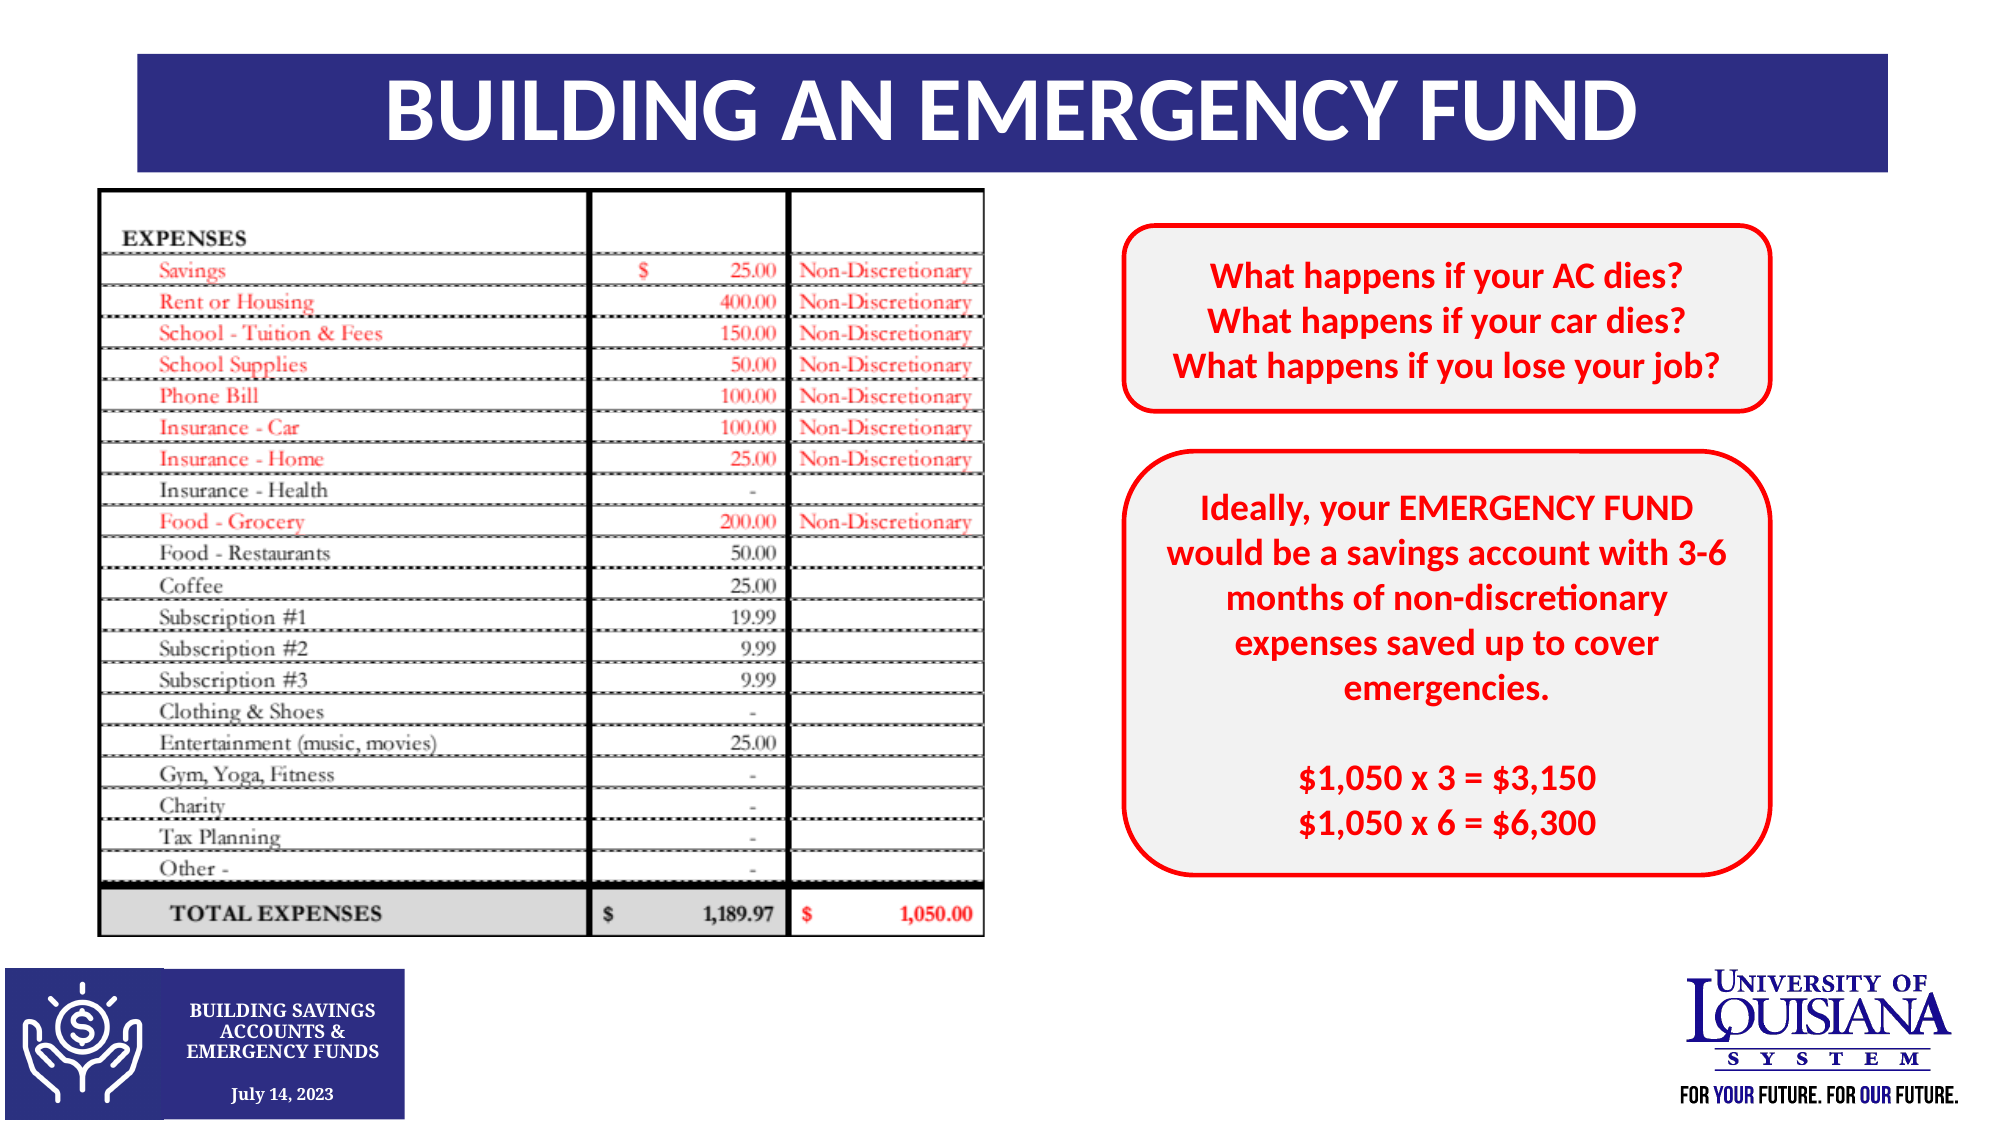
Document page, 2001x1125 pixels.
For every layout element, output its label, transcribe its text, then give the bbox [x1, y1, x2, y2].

picture [97, 188, 985, 937]
text_box Ideally, your EMERGENCY FUND would be a savings account with 3-6 months of non-discretionary expenses saved up to cover emergencies. $1,050 x 3 = $3,150 $1,050 x 6 = $6,300 [1122, 450, 1772, 877]
text_box What happens if your AC dies? What happens if your car dies? What happens if you lose your job? [1122, 224, 1772, 413]
text_box Building An Emergency Fund [137, 53, 1888, 173]
picture [1655, 956, 1983, 1120]
picture [5, 968, 161, 1120]
